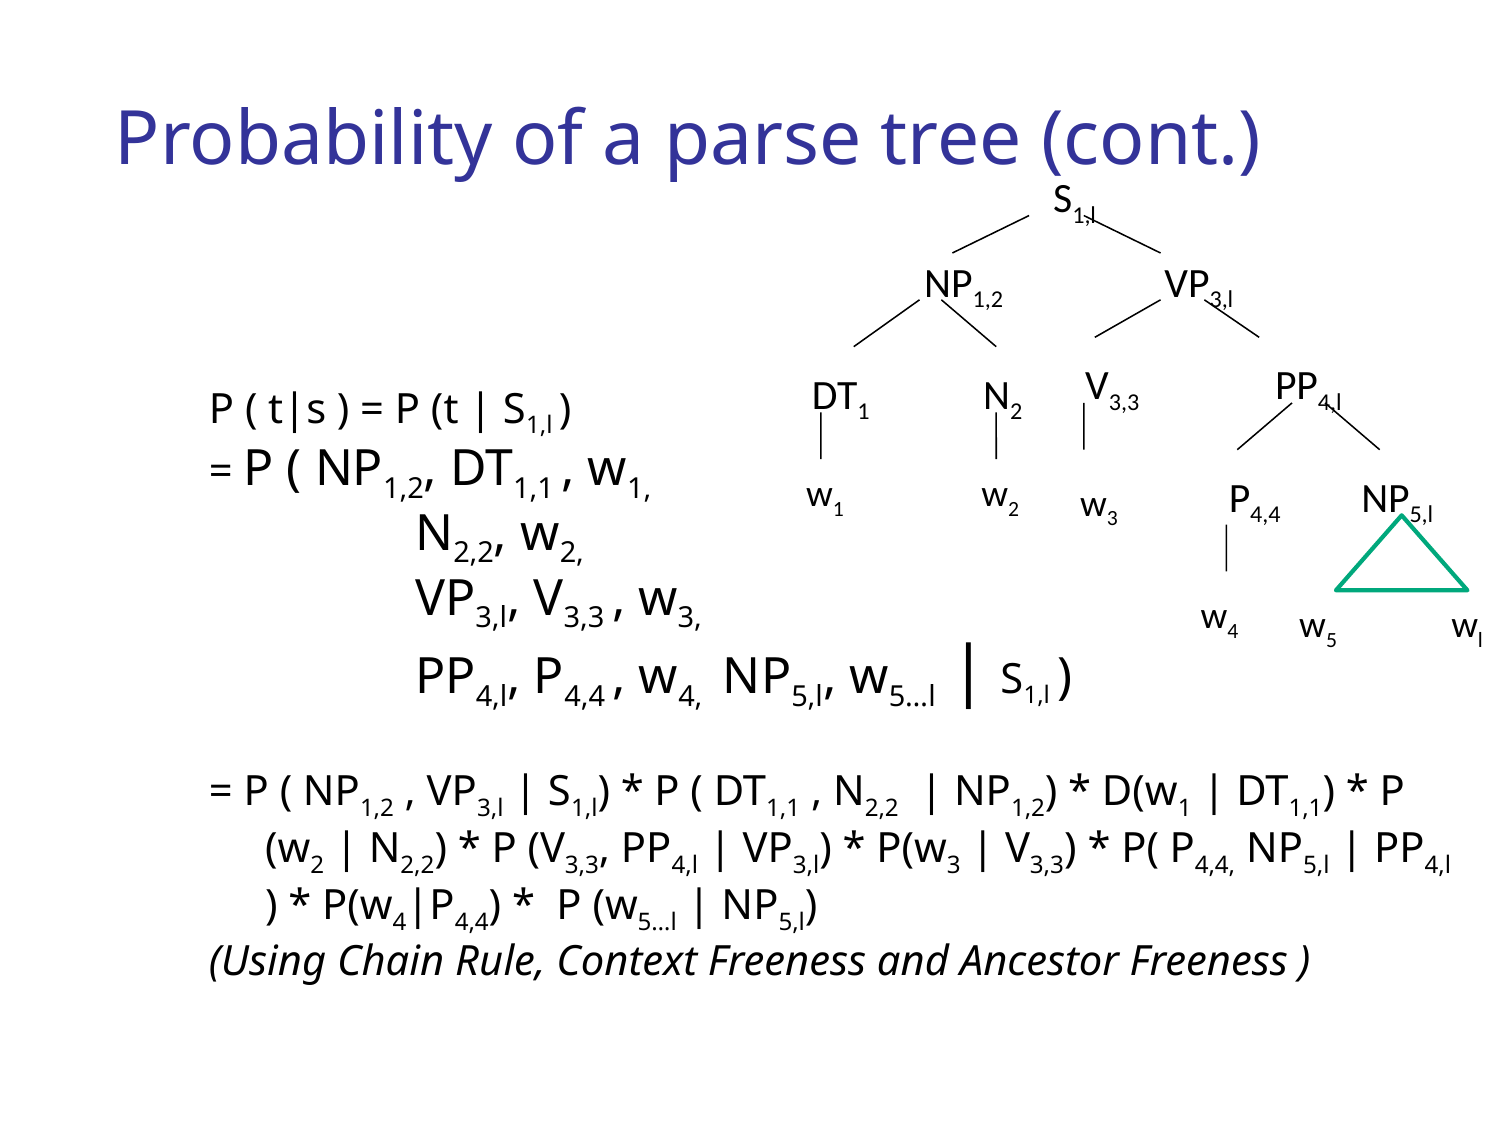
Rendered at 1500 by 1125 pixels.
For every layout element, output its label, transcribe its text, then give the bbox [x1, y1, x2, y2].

list P ( t|s ) = P (t | S1,l ) = P ( NP1,2, DT1,1 , w1, N2,2, w2, VP3,l, V3,3 , w3, PP4,l, P4,4 , w4, NP5,l, w5…l | S1,l ) = P ( NP1,2 , VP3,l | S1,l) * P ( DT1,1 , N2,2 | NP1,2) * D(w1 | DT1,1) * P (w2 | N2,2) * P (V3,3, PP4,l | VP3,l) * P(w3 | V3,3) * P( P4,4, NP5,l | PP4,l ) * P(w4|P4,4) * P (w5…l | NP5,l) (Using Chain Rule, Context Freeness and Ancestor Freeness ) [193, 330, 1470, 1007]
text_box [787, 149, 1500, 638]
title Probability of a parse tree (cont.) [99, 0, 1451, 188]
